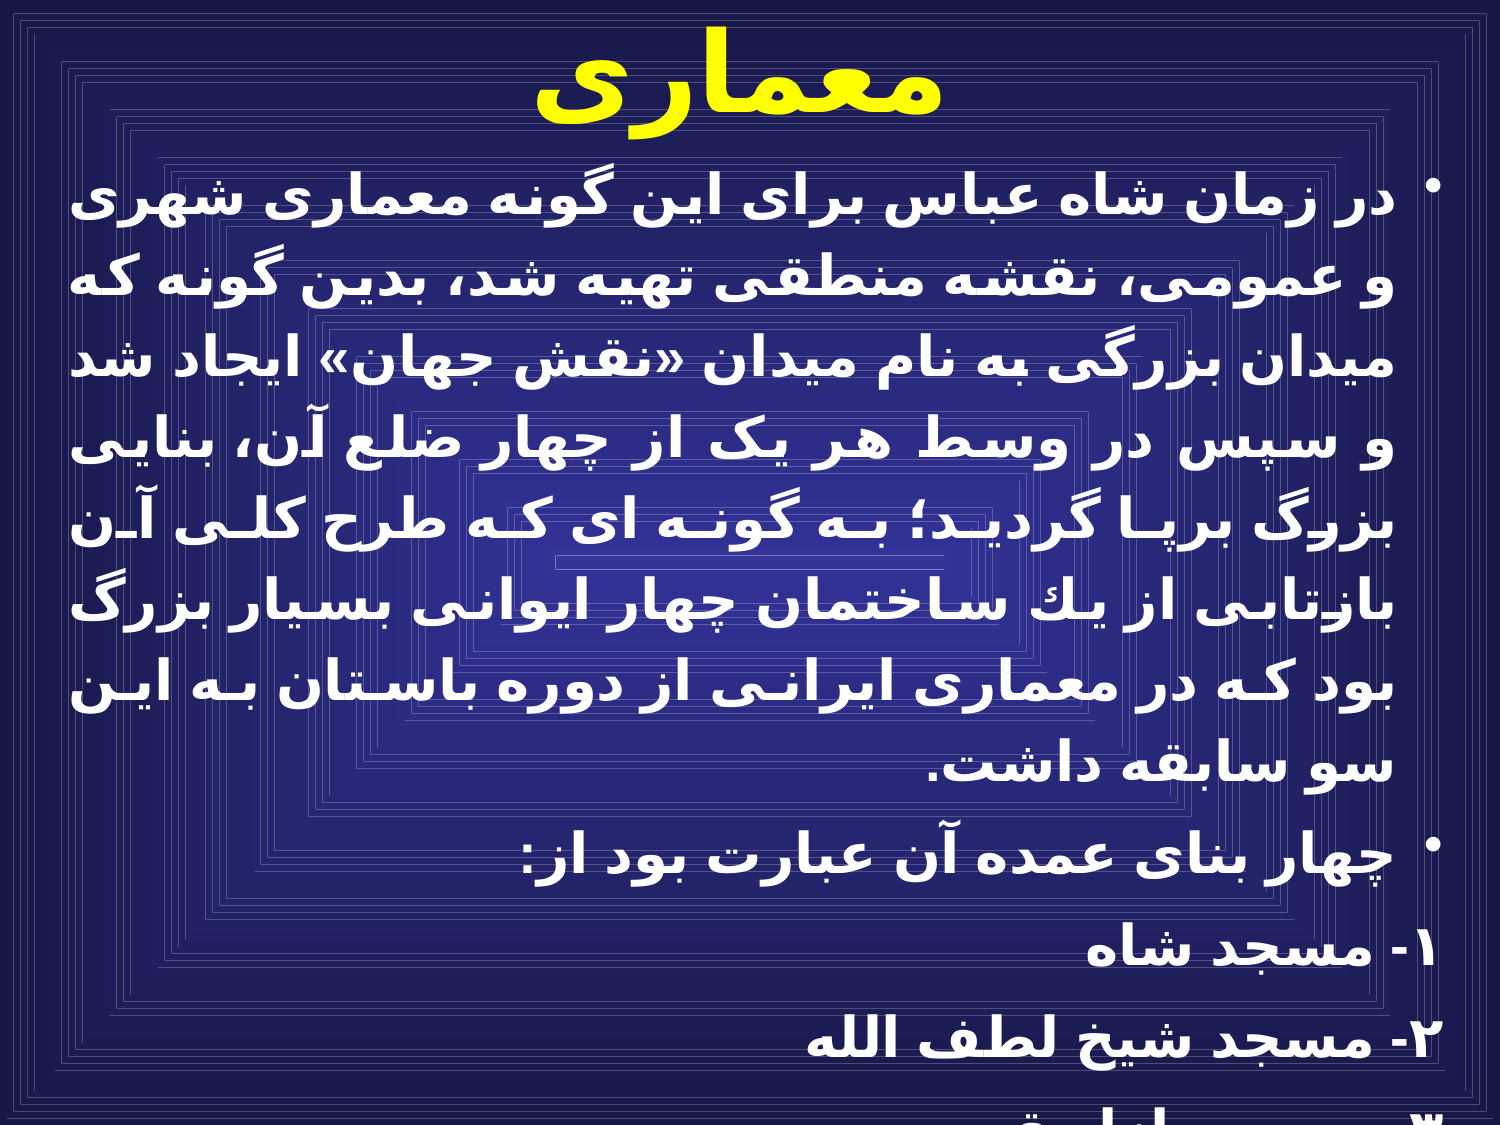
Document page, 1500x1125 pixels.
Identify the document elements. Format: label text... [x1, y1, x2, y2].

title معماری [64, 0, 1415, 137]
list در زمان شاه عباس براى اين گونه معمارى شهرى و عمومى، نقشه منطقى تهيه شد، بدين گونه كه ميدان بزرگى به نام میدان «نقش جهان» ایجاد شد و سپس در وسط هر یک از چهار ضلع آن، بنايى بزرگ برپا گرديد؛ به گونه اى كه طرح كلى آن بازتابى از يك ساختمان چهار ايوانى بسيار بزرگ بود كه در معمارى ايرانى از دوره باستان به اين سو سابقه داشت. چهار بناى عمده آن عبارت بود از: ۱- مسجد شاه ۲- مسجد شيخ لطف الله ۳- سر در بازار قيصريه ۴- عمارت عالى قاپو [53, 137, 1459, 662]
